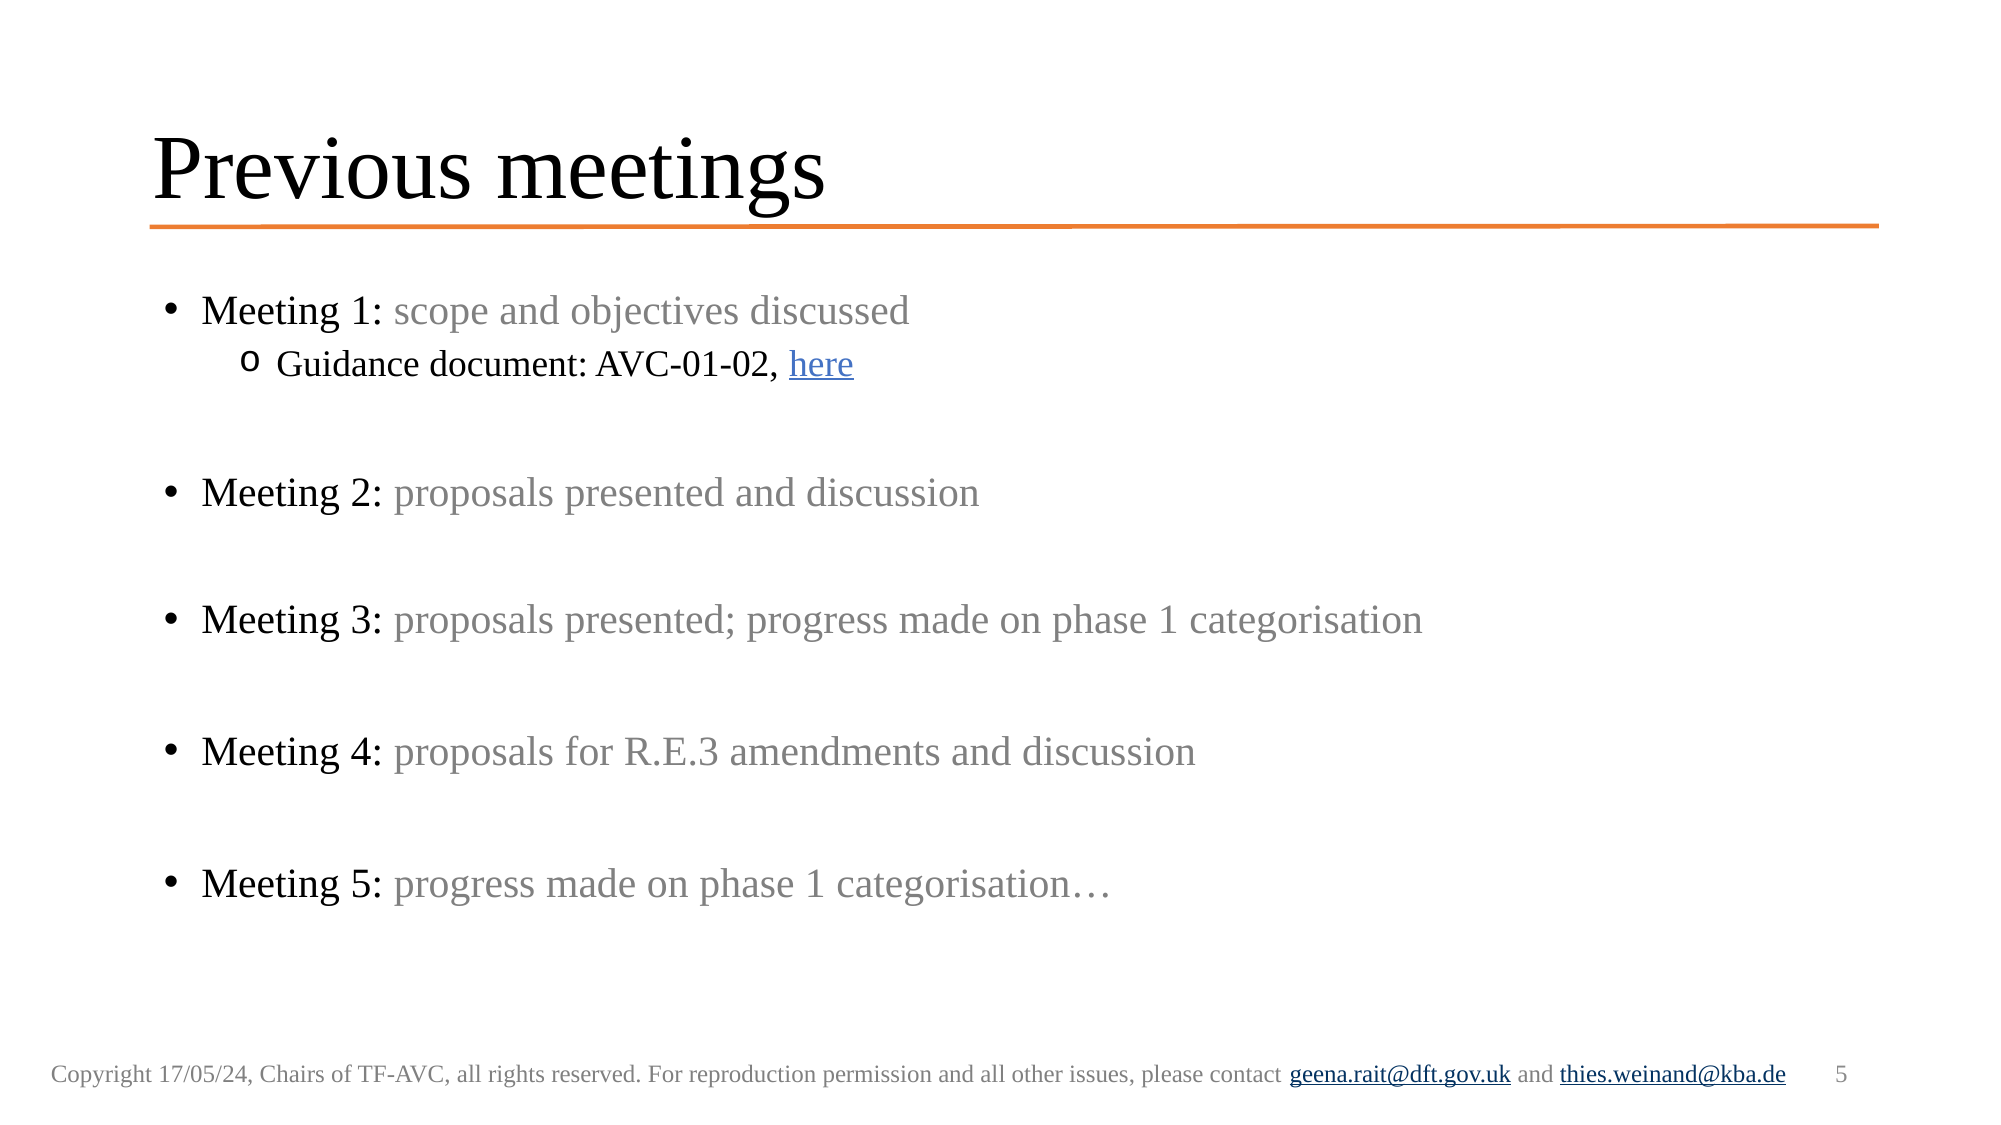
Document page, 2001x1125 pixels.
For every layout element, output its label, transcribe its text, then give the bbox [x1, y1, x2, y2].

text_box Copyright 17/05/24, Chairs of TF-AVC, all rights reserved. For reproduction permission and all other issues, please contact geena.rait@dft.gov.uk and thies.weinand@kba.de [35, 1049, 1824, 1095]
list Meeting 1: scope and objectives discussed Guidance document: AVC-01-02, here Meeting 2: proposals presented and discussion Meeting 3: proposals presented; progress made on phase 1 categorisation Meeting 4: proposals for R.E.3 amendments and discussion Meeting 5: progress made on phase 1 categorisation… [148, 280, 1814, 1046]
slide_number 5 [1412, 1042, 1863, 1103]
title Previous meetings [137, 59, 1863, 278]
